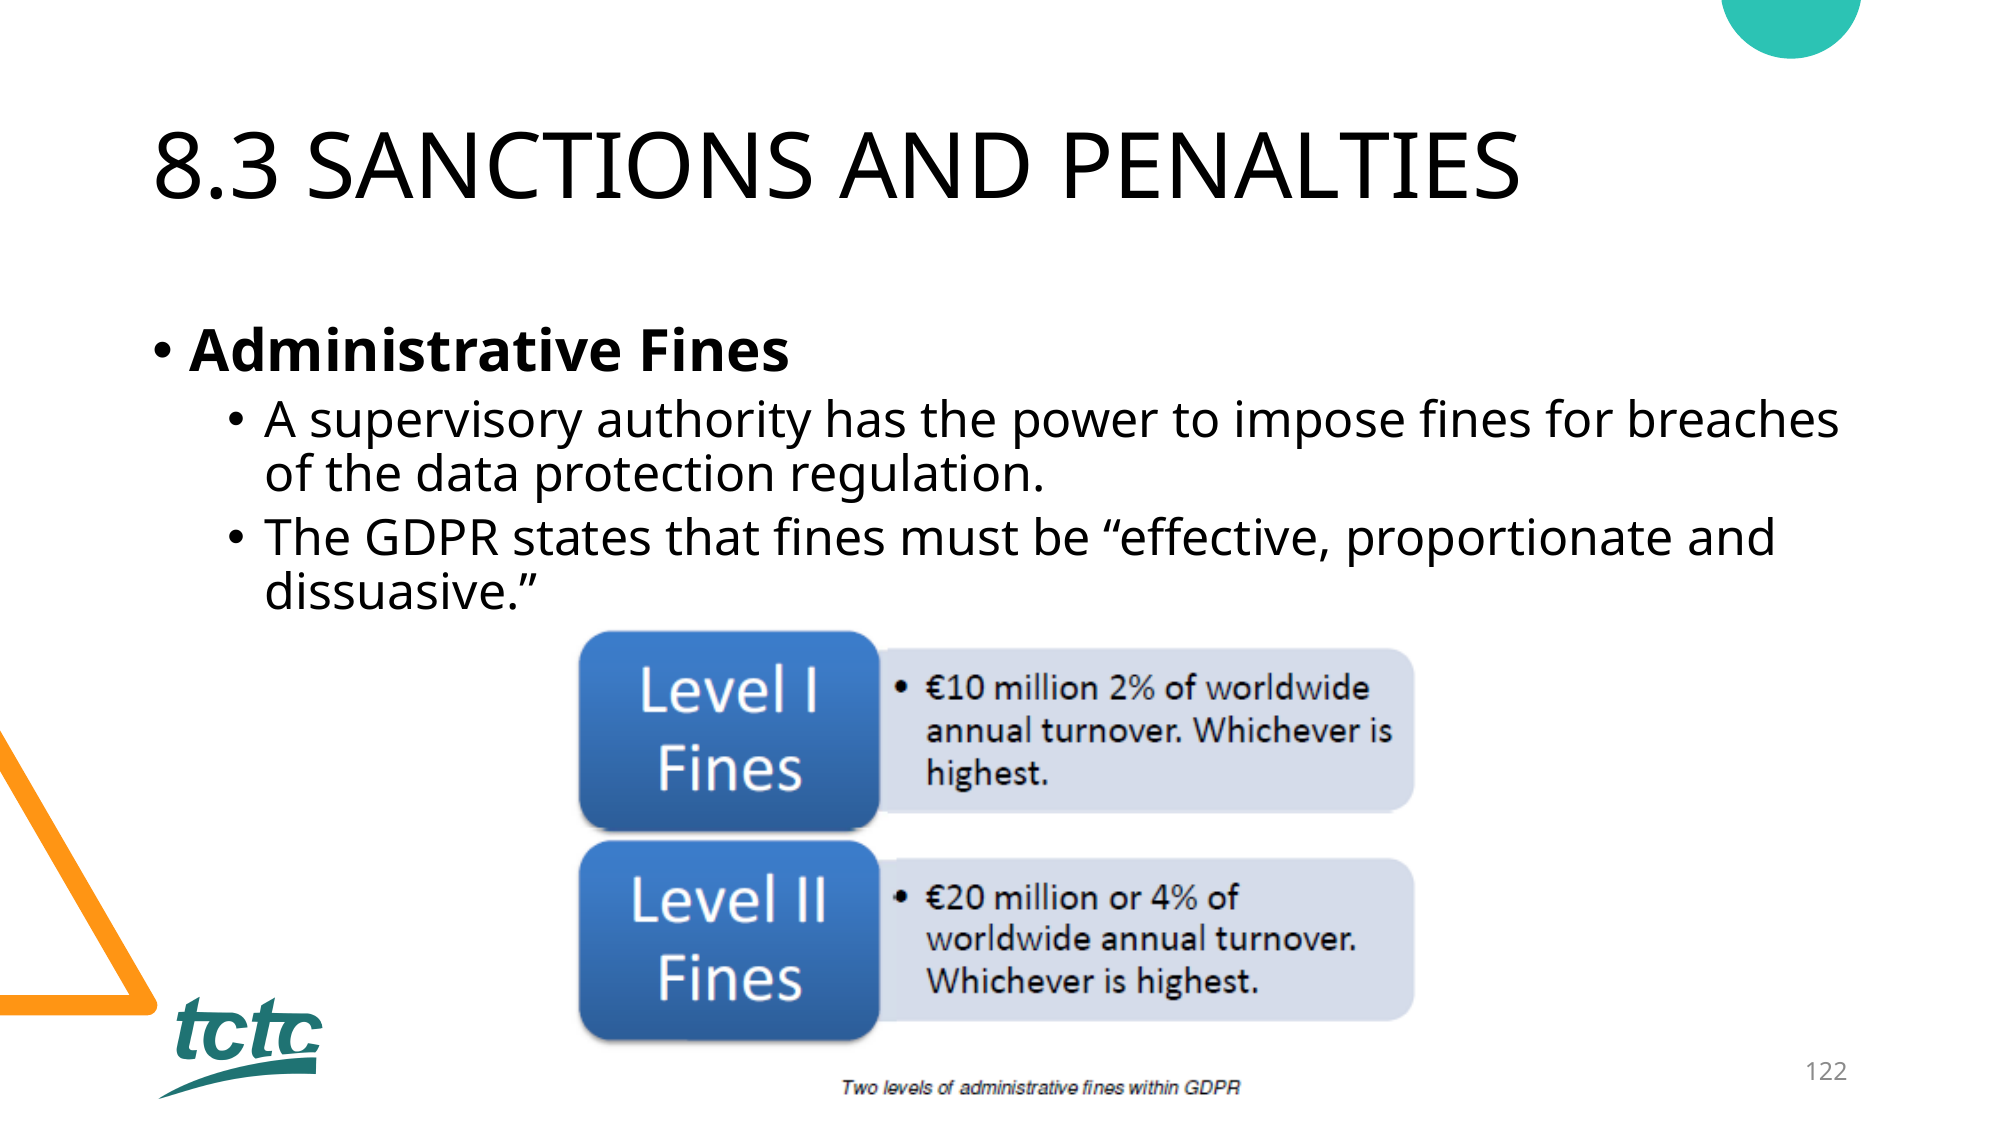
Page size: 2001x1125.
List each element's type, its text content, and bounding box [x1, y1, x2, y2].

picture [540, 611, 1460, 1125]
slide_number 122 [1460, 1042, 1863, 1103]
title 8.3 SANCTIONS AND PENALTIES [137, 59, 1863, 278]
picture [157, 996, 323, 1102]
list Administrative Fines A supervisory authority has the power to impose fines for breaches of the data protection regulation. The GDPR states that fines must be “effective, proportionate and dissuasive.” [137, 313, 1863, 947]
